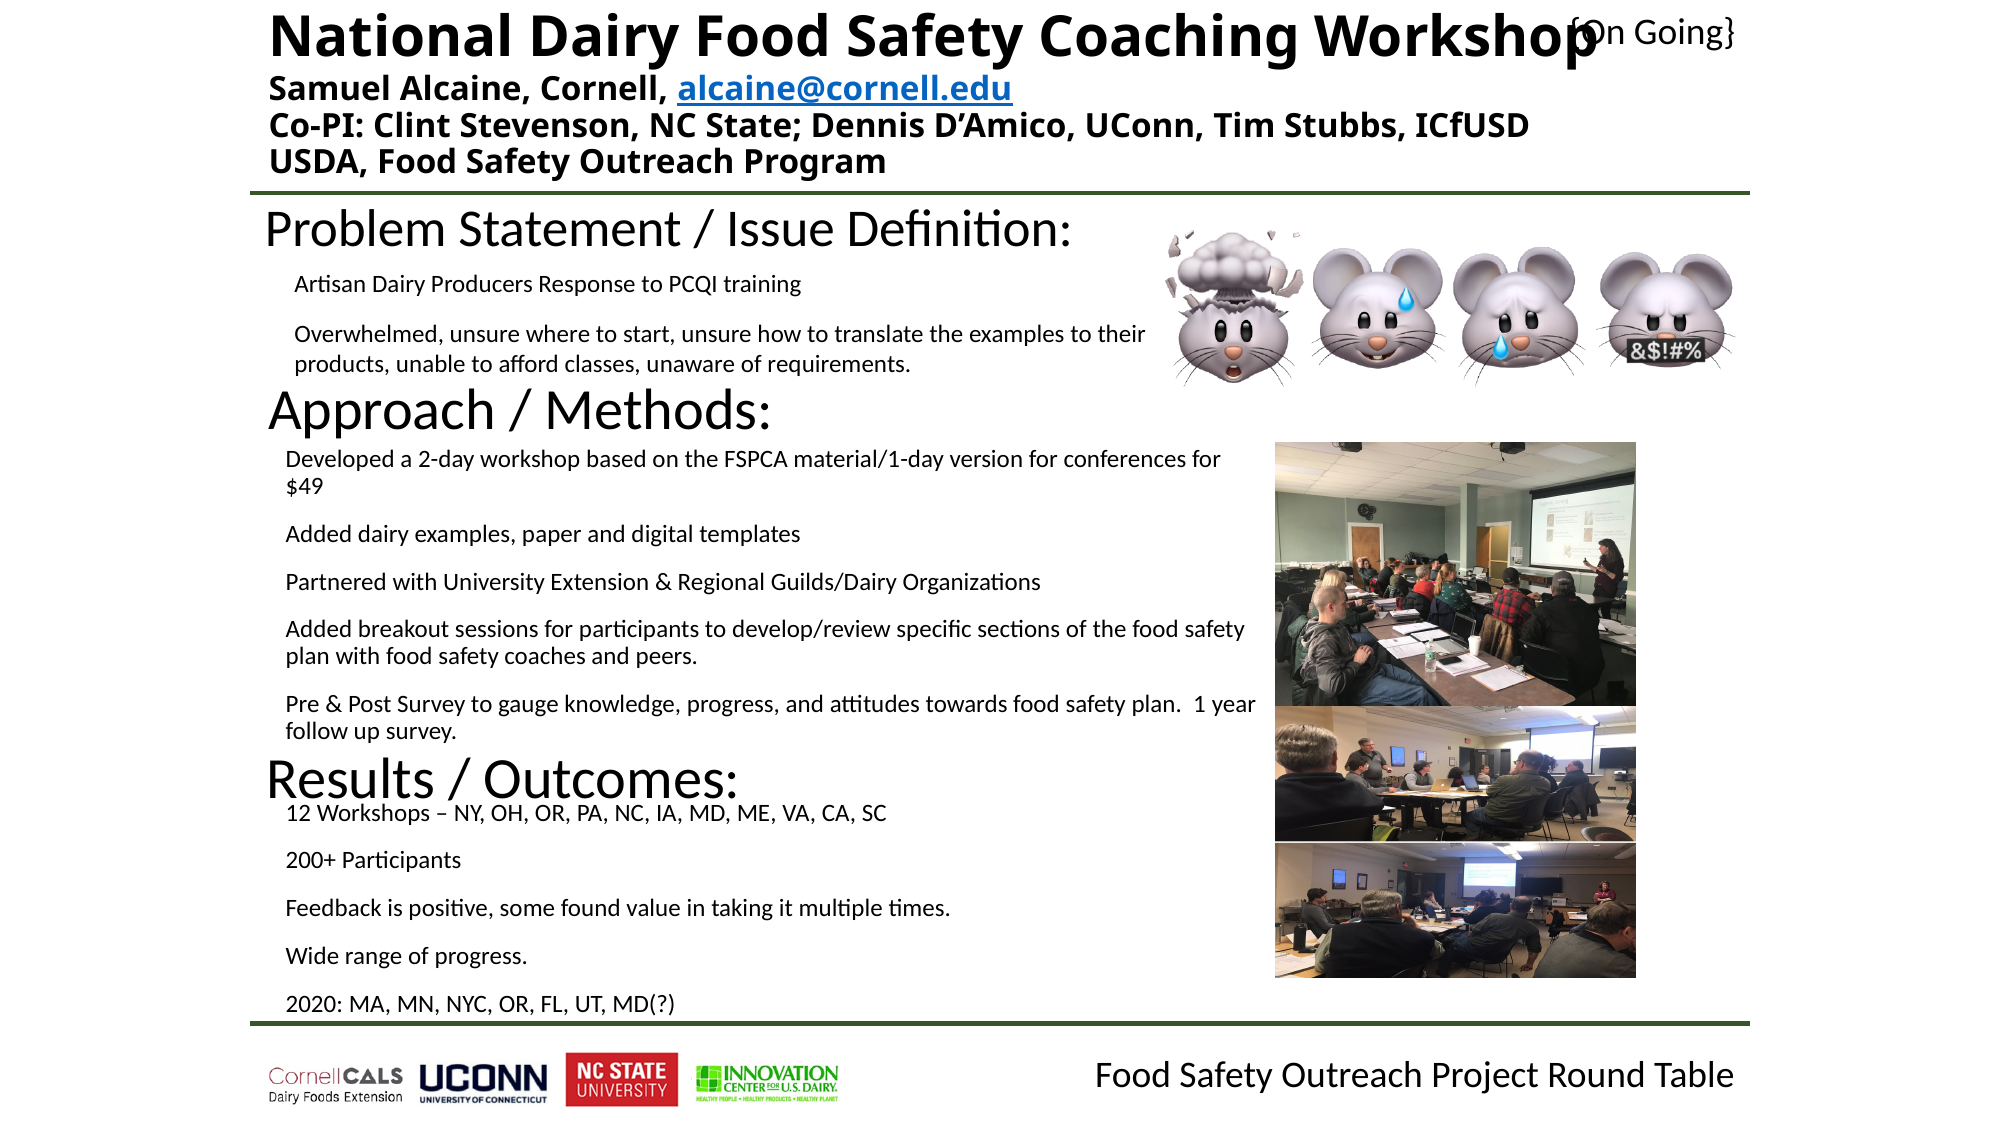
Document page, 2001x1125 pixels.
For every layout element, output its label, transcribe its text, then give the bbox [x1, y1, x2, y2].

text_box Developed a 2-day workshop based on the FSPCA material/1-day version for conferences for $49 Added dairy examples, paper and digital templates Partnered with University Extension & Regional Guilds/Dairy Organizations Added breakout sessions for participants to develop/review specific sections of the food safety plan with food safety coaches and peers. Pre & Post Survey to gauge knowledge, progress, and attitudes towards food safety plan. 1 year follow up survey. [270, 438, 1276, 710]
picture [563, 1036, 681, 1123]
text_box {On Going} [1198, 0, 1750, 60]
title National Dairy Food Safety Coaching Workshop Samuel Alcaine, Cornell, alcaine@cornell.edu Co-PI: Clint Stevenson, NC State; Dennis D’Amico, UConn, Tim Stubbs, ICfUSD USDA, Food Safety Outreach Program [253, 0, 1750, 191]
text_box Approach / Methods: [253, 364, 789, 449]
text_box 12 Workshops – NY, OH, OR, PA, NC, IA, MD, ME, VA, CA, SC 200+ Participants Feedback is positive, some found value in taking it multiple times. Wide range of progress. 2020: MA, MN, NYC, OR, FL, UT, MD(?) [270, 792, 1770, 1064]
picture [1135, 217, 1764, 413]
text_box Food Safety Outreach Project Round Table [1066, 1064, 1750, 1103]
list Problem Statement / Issue Definition: [249, 194, 1237, 266]
text_box Results / Outcomes: [251, 732, 756, 818]
picture [1275, 442, 1636, 978]
picture [253, 1029, 554, 1125]
text_box Artisan Dairy Producers Response to PCQI training Overwhelmed, unsure where to start, unsure how to translate the examples to their products, unable to afford classes, unaware of requirements. [279, 259, 1135, 388]
picture [691, 1039, 846, 1122]
